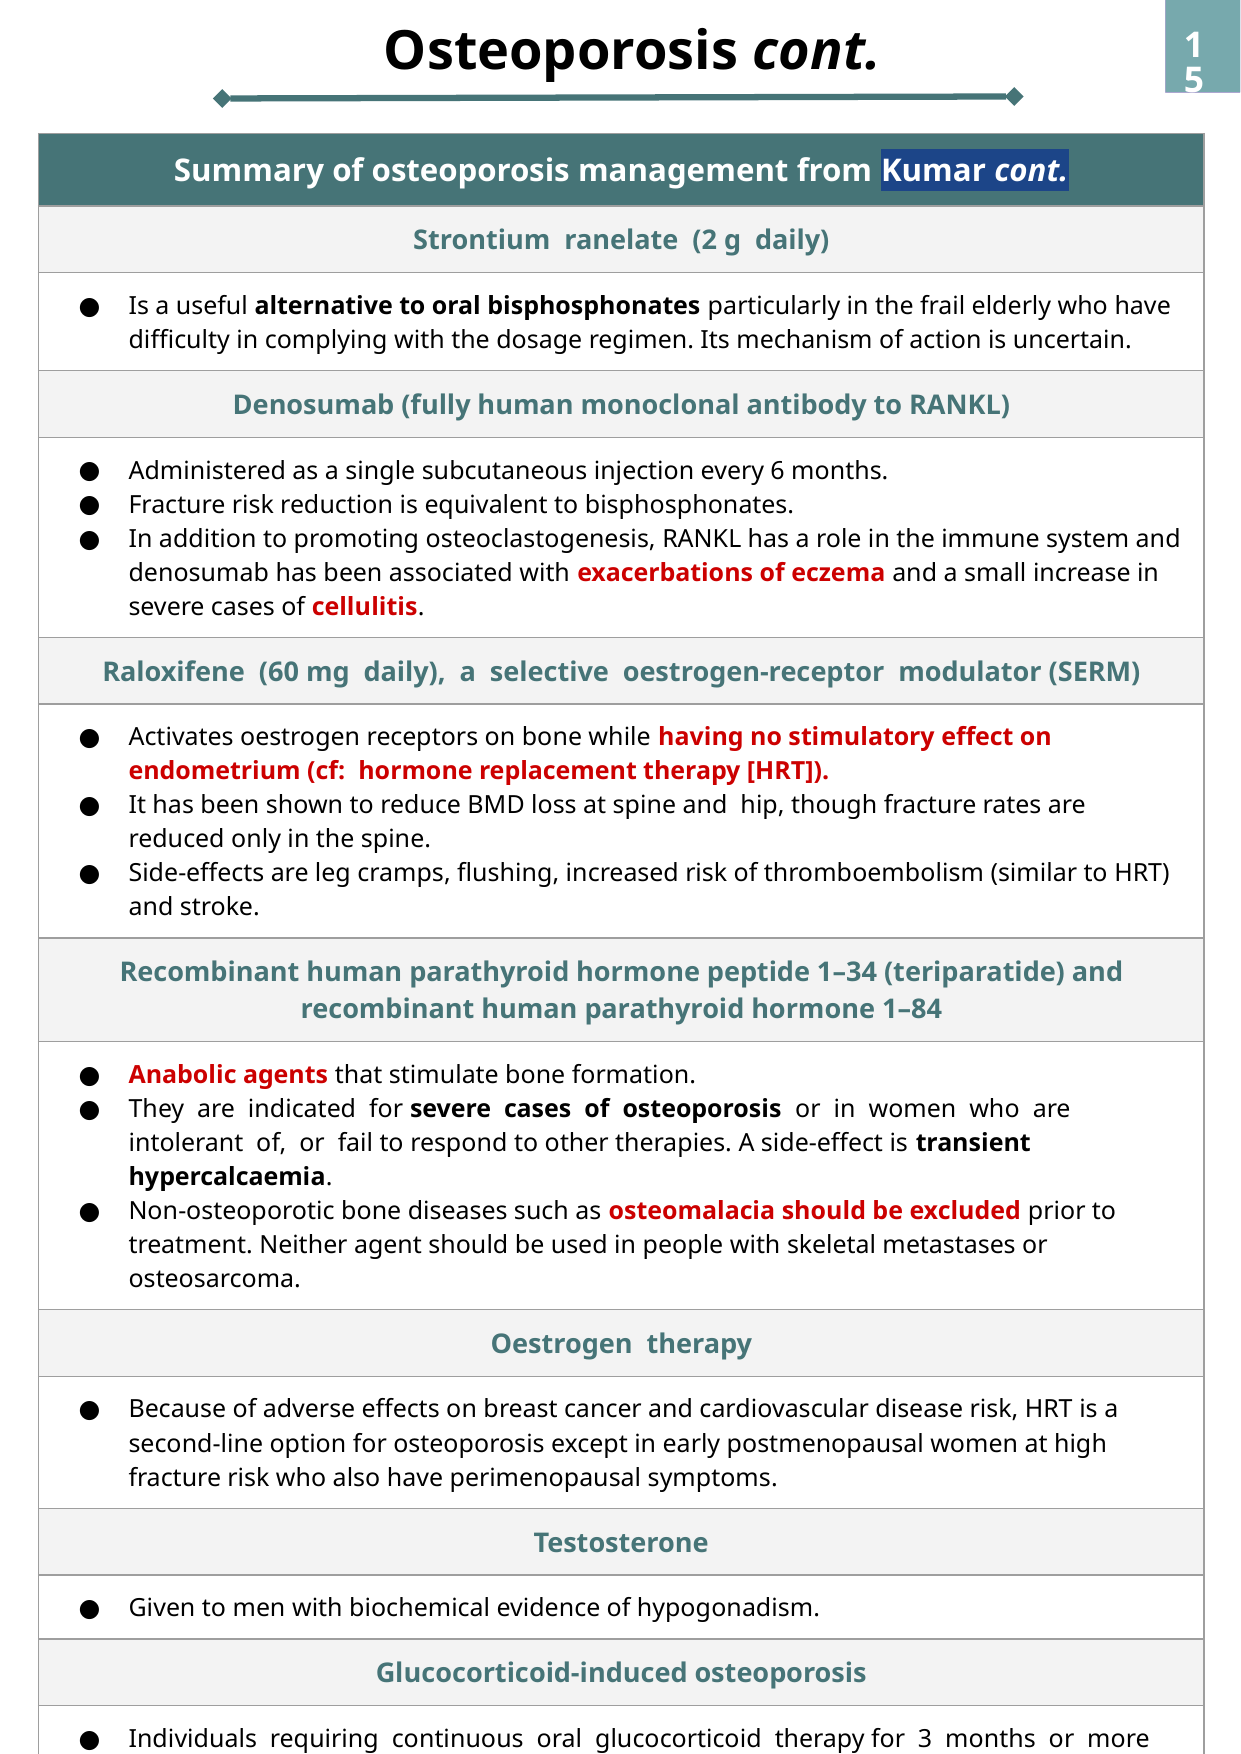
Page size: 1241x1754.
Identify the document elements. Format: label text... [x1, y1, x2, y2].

table_cell Recombinant human parathyroid hormone peptide 1–34 (teriparatide) and recombinant human parathyroid hormone 1–84 [39, 939, 1203, 1041]
table_cell Anabolic agents that stimulate bone formation. They are indicated for severe cases of osteoporosis or in women who are intolerant of, or fail to respond to other therapies. A side-effect is transient hypercalcaemia. Non-osteoporotic bone diseases such as osteomalacia should be excluded prior to treatment. Neither agent should be used in people with skeletal metastases or osteosarcoma. [39, 1042, 1203, 1309]
table_cell Glucocorticoid-induced osteoporosis [39, 1640, 1203, 1705]
table_header Summary of osteoporosis management from Kumar cont. [39, 134, 1203, 205]
table_cell Oestrogen therapy [39, 1310, 1203, 1376]
table_cell Individuals requiring continuous oral glucocorticoid therapy for 3 months or more (at any dose) should be assessed for co-existing risk factors (age, previous fracture, hormone status). Postmenopausal women, men aged over 50 years and any individuals who have sustained a fragility fracture should receive treatment without waiting for DXA scanning. For these individuals, bisphosphonates and teriparatide are the approved agents. Calcium and vitamin D supplementation should also be given. [39, 1706, 1203, 1754]
table_cell Testosterone [39, 1509, 1203, 1574]
table_cell Denosumab (fully human monoclonal antibody to RANKL) [39, 371, 1203, 437]
slide_number ‹#› [1165, 0, 1241, 93]
table_cell Because of adverse effects on breast cancer and cardiovascular disease risk, HRT is a second-line option for osteoporosis except in early postmenopausal women at high fracture risk who also have perimenopausal symptoms. [39, 1377, 1203, 1508]
table_cell Strontium ranelate (2 g daily) [39, 207, 1203, 272]
table_cell Activates oestrogen receptors on bone while having no stimulatory effect on endometrium (cf: hormone replacement therapy [HRT]). It has been shown to reduce BMD loss at spine and hip, though fracture rates are reduced only in the spine. Side-effects are leg cramps, flushing, increased risk of thromboembolism (similar to HRT) and stroke. [39, 705, 1203, 937]
table_cell Administered as a single subcutaneous injection every 6 months. Fracture risk reduction is equivalent to bisphosphonates. In addition to promoting osteoclastogenesis, RANKL has a role in the immune system and denosumab has been associated with exacerbations of eczema and a small increase in severe cases of cellulitis. [39, 438, 1203, 637]
text_box Osteoporosis cont. [222, 0, 1057, 68]
table_cell Raloxifene (60 mg daily), a selective oestrogen-receptor modulator (SERM) [39, 638, 1203, 703]
table_cell Is a useful alternative to oral bisphosphonates particularly in the frail elderly who have difficulty in complying with the dosage regimen. Its mechanism of action is uncertain. [39, 273, 1203, 370]
table_cell Given to men with biochemical evidence of hypogonadism. [39, 1576, 1203, 1638]
